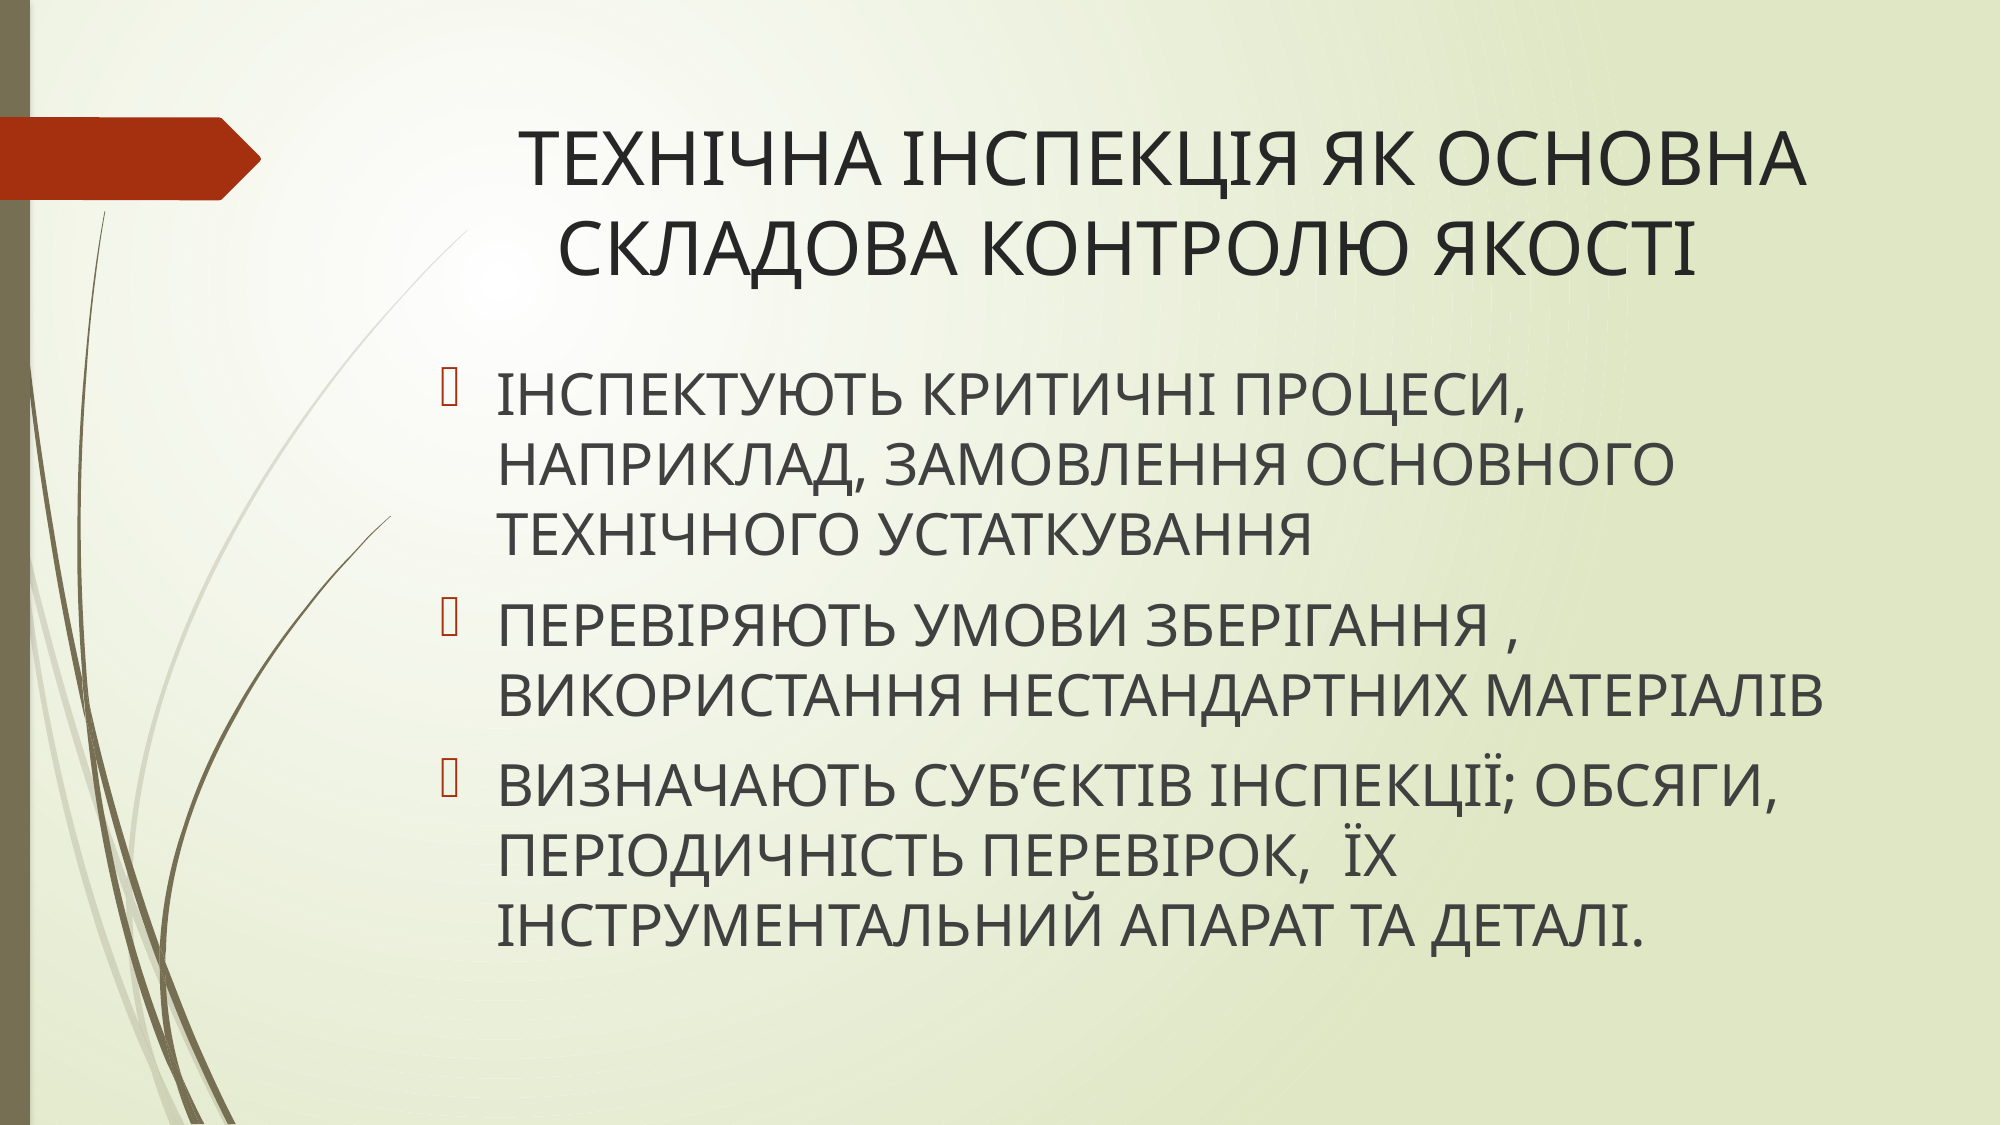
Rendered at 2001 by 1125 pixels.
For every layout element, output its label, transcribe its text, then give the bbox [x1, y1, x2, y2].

title ТЕХНІЧНА ІНСПЕКЦІЯ ЯК ОСНОВНА СКЛАДОВА КОНТРОЛЮ ЯКОСТІ [425, 102, 1888, 313]
list ІНСПЕКТУЮТЬ КРИТИЧНІ ПРОЦЕСИ, НАПРИКЛАД, ЗАМОВЛЕННЯ ОСНОВНОГО ТЕХНІЧНОГО УСТАТКУВАННЯ ПЕРЕВІРЯЮТЬ УМОВИ ЗБЕРІГАННЯ , ВИКОРИСТАННЯ НЕСТАНДАРТНИХ МАТЕРІАЛІВ ВИЗНАЧАЮТЬ СУБ’ЄКТІВ ІНСПЕКЦІЇ; ОБСЯГИ, ПЕРІОДИЧНІСТЬ ПЕРЕВІРОК, ЇХ ІНСТРУМЕНТАЛЬНИЙ АПАРАТ ТА ДЕТАЛІ. [424, 350, 1888, 970]
